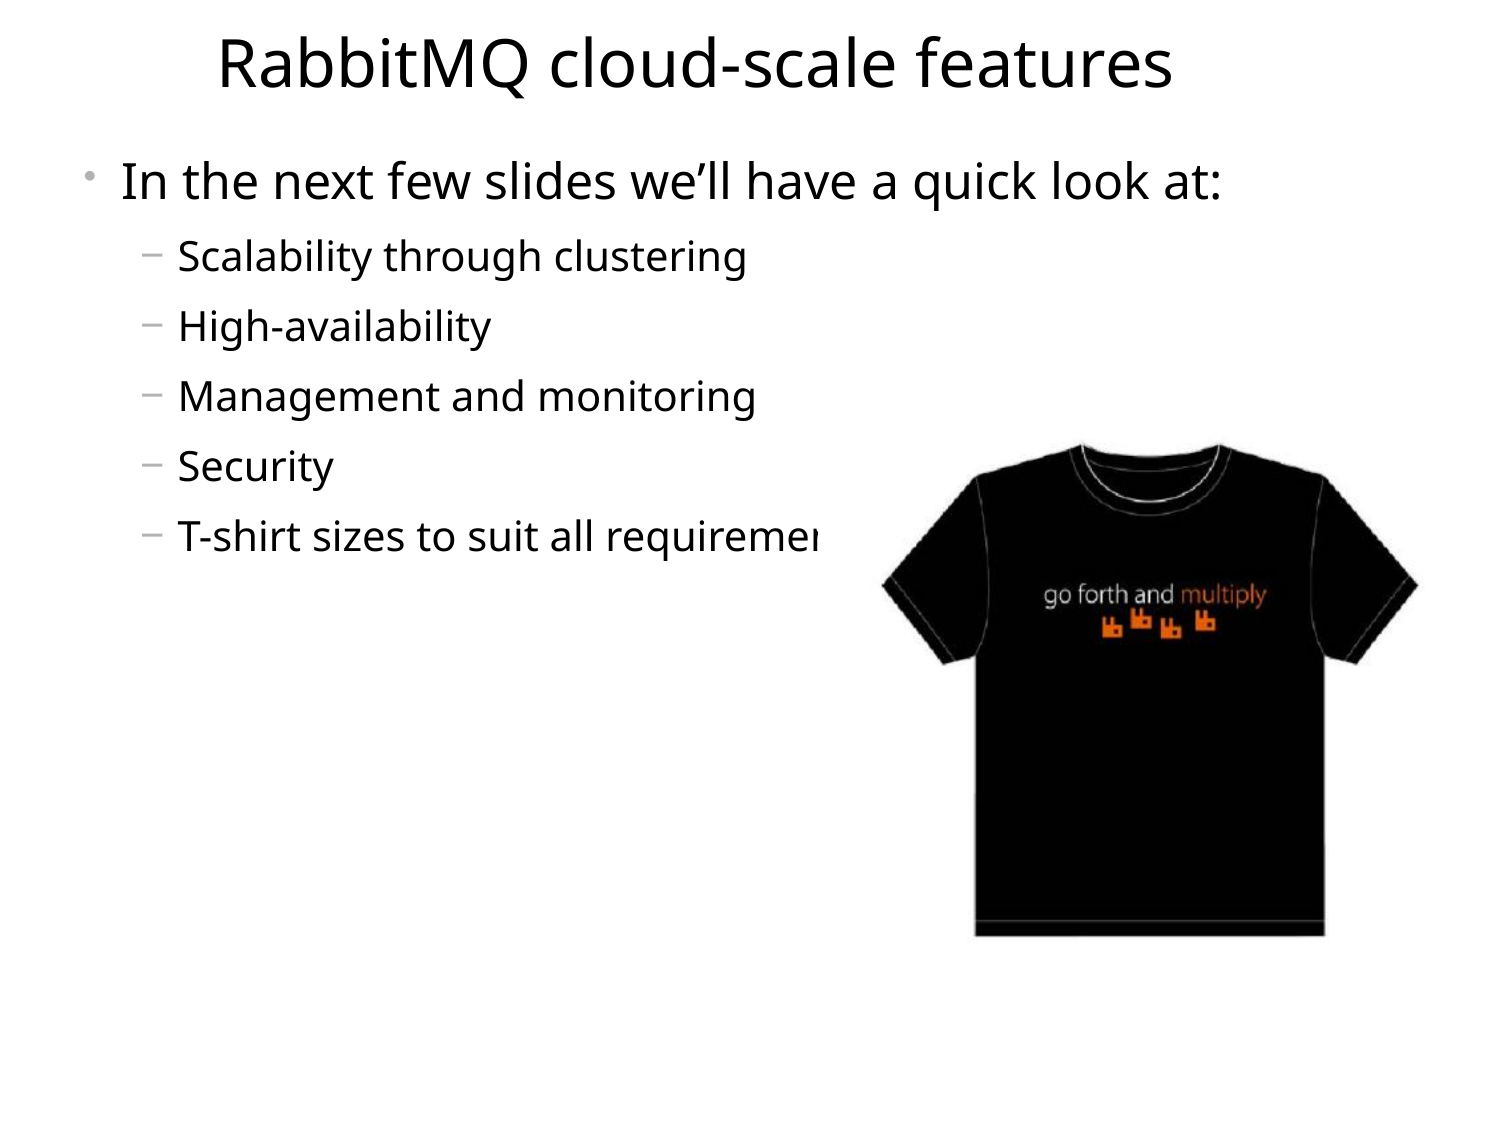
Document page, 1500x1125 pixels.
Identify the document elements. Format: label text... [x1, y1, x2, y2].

picture [818, 432, 1483, 949]
list In the next few slides we’ll have a quick look at: Scalability through clustering High-availability Management and monitoring Security T-shirt sizes to suit all requirements [68, 148, 1456, 1063]
title RabbitMQ cloud-scale features [70, 18, 1322, 110]
